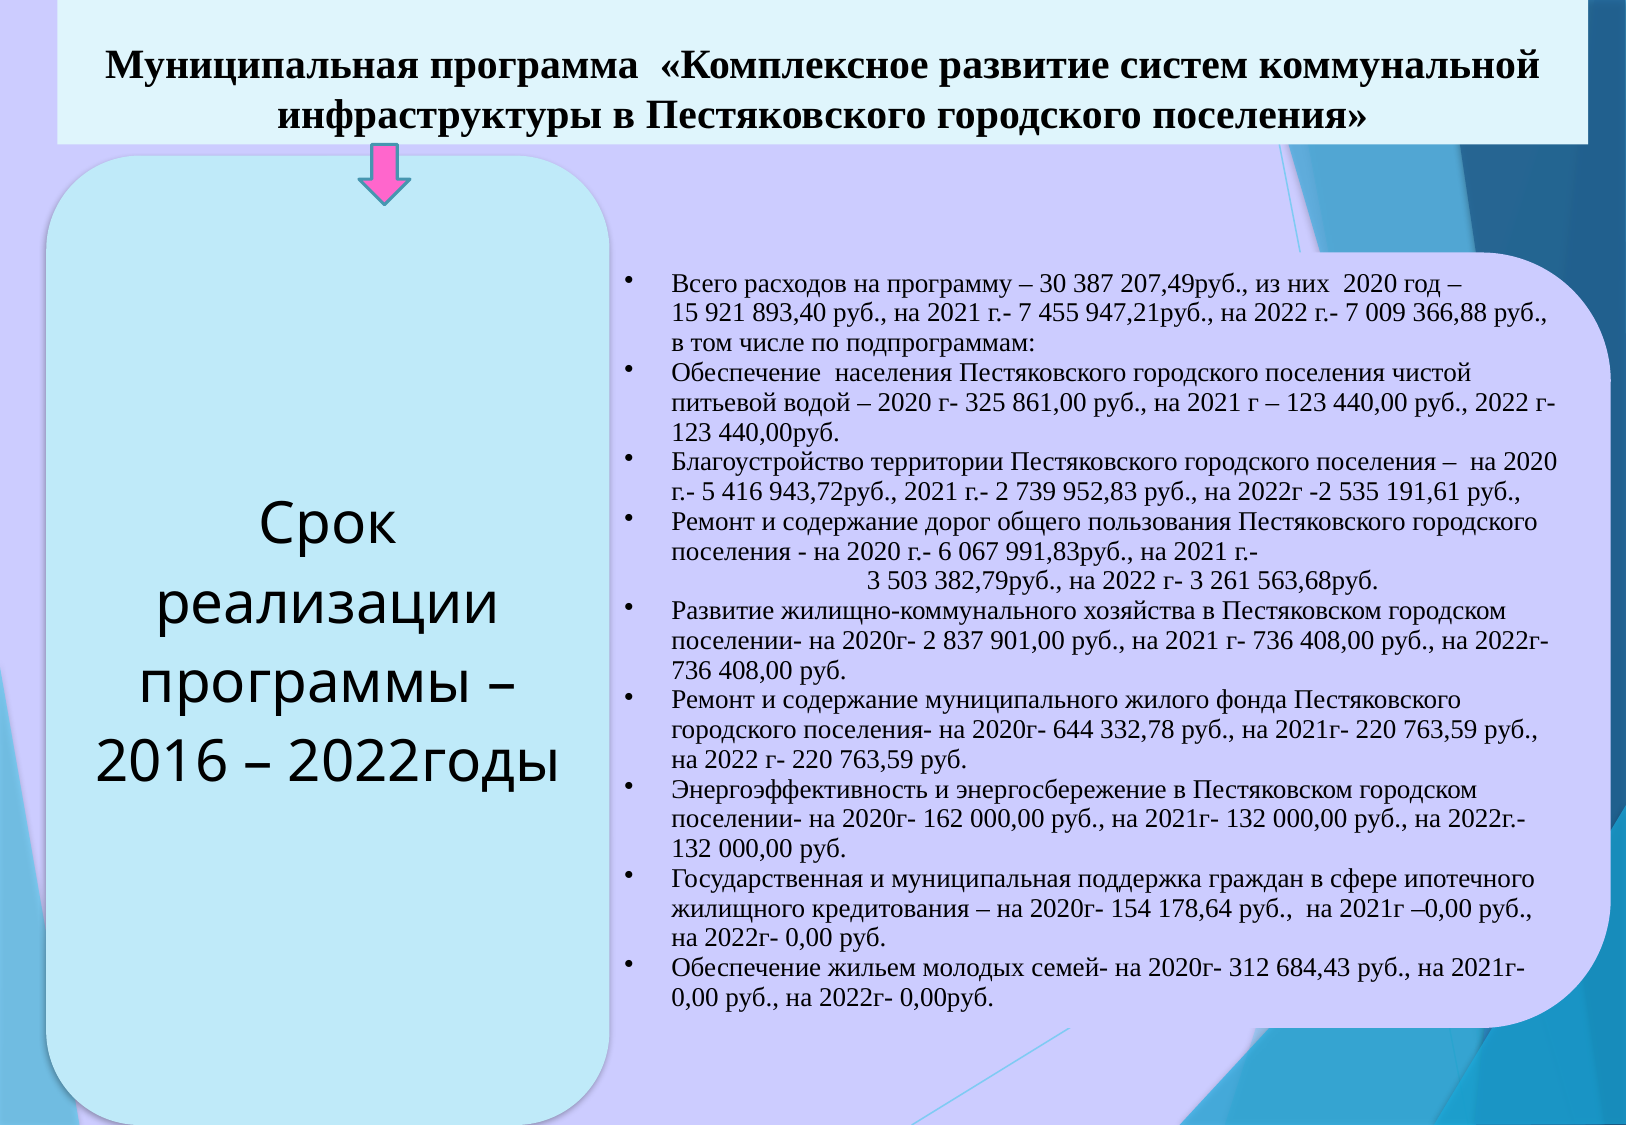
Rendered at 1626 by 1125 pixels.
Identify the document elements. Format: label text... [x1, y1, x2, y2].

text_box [45, 155, 1612, 1125]
text_box [370, 142, 399, 154]
title Муниципальная программа «Комплексное развитие систем коммунальной инфраструктуры в Пестяковского городского поселения» [57, 0, 1589, 145]
